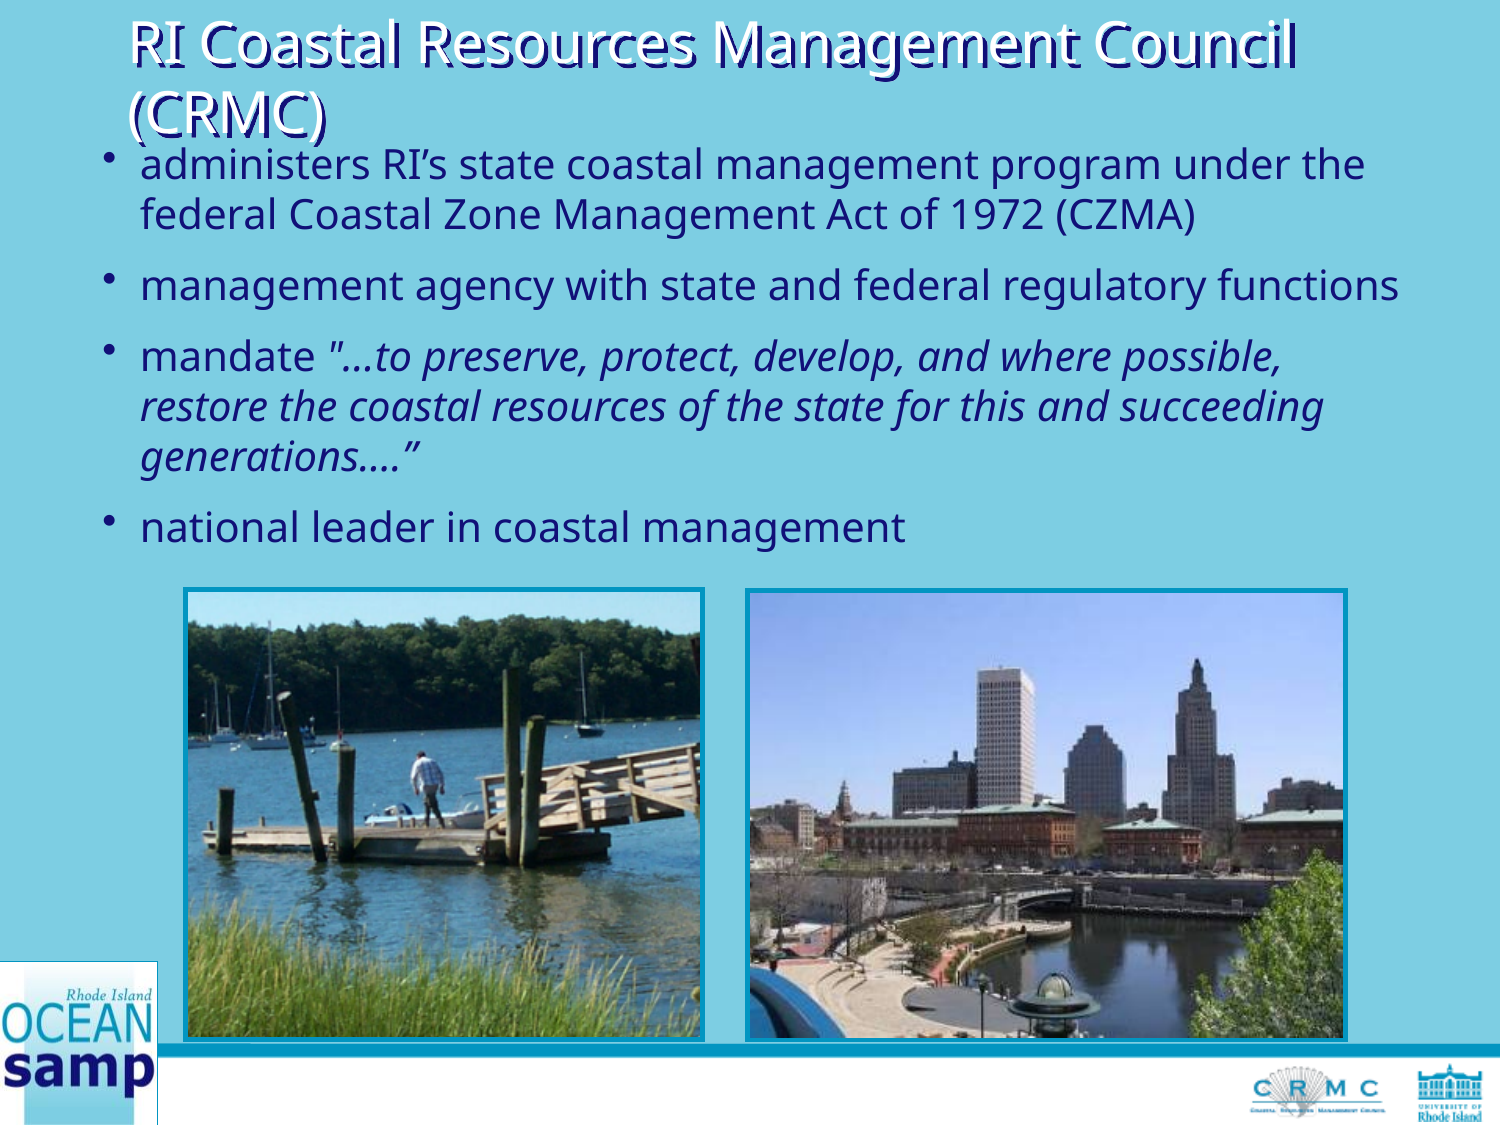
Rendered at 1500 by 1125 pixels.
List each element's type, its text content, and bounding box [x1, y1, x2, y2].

text_box RI Coastal Resources Management Council (CRMC) [112, 24, 1500, 125]
picture [751, 594, 1342, 1037]
picture [1248, 1062, 1499, 1122]
picture [189, 593, 699, 1036]
picture [0, 963, 156, 1125]
text_box administers RI’s state coastal management program under the federal Coastal Zone Management Act of 1972 (CZMA) management agency with state and federal regulatory functions mandate "...to preserve, protect, develop, and where possible, restore the coastal resources of the state for this and succeeding generations….” national leader in coastal management [87, 130, 1425, 558]
